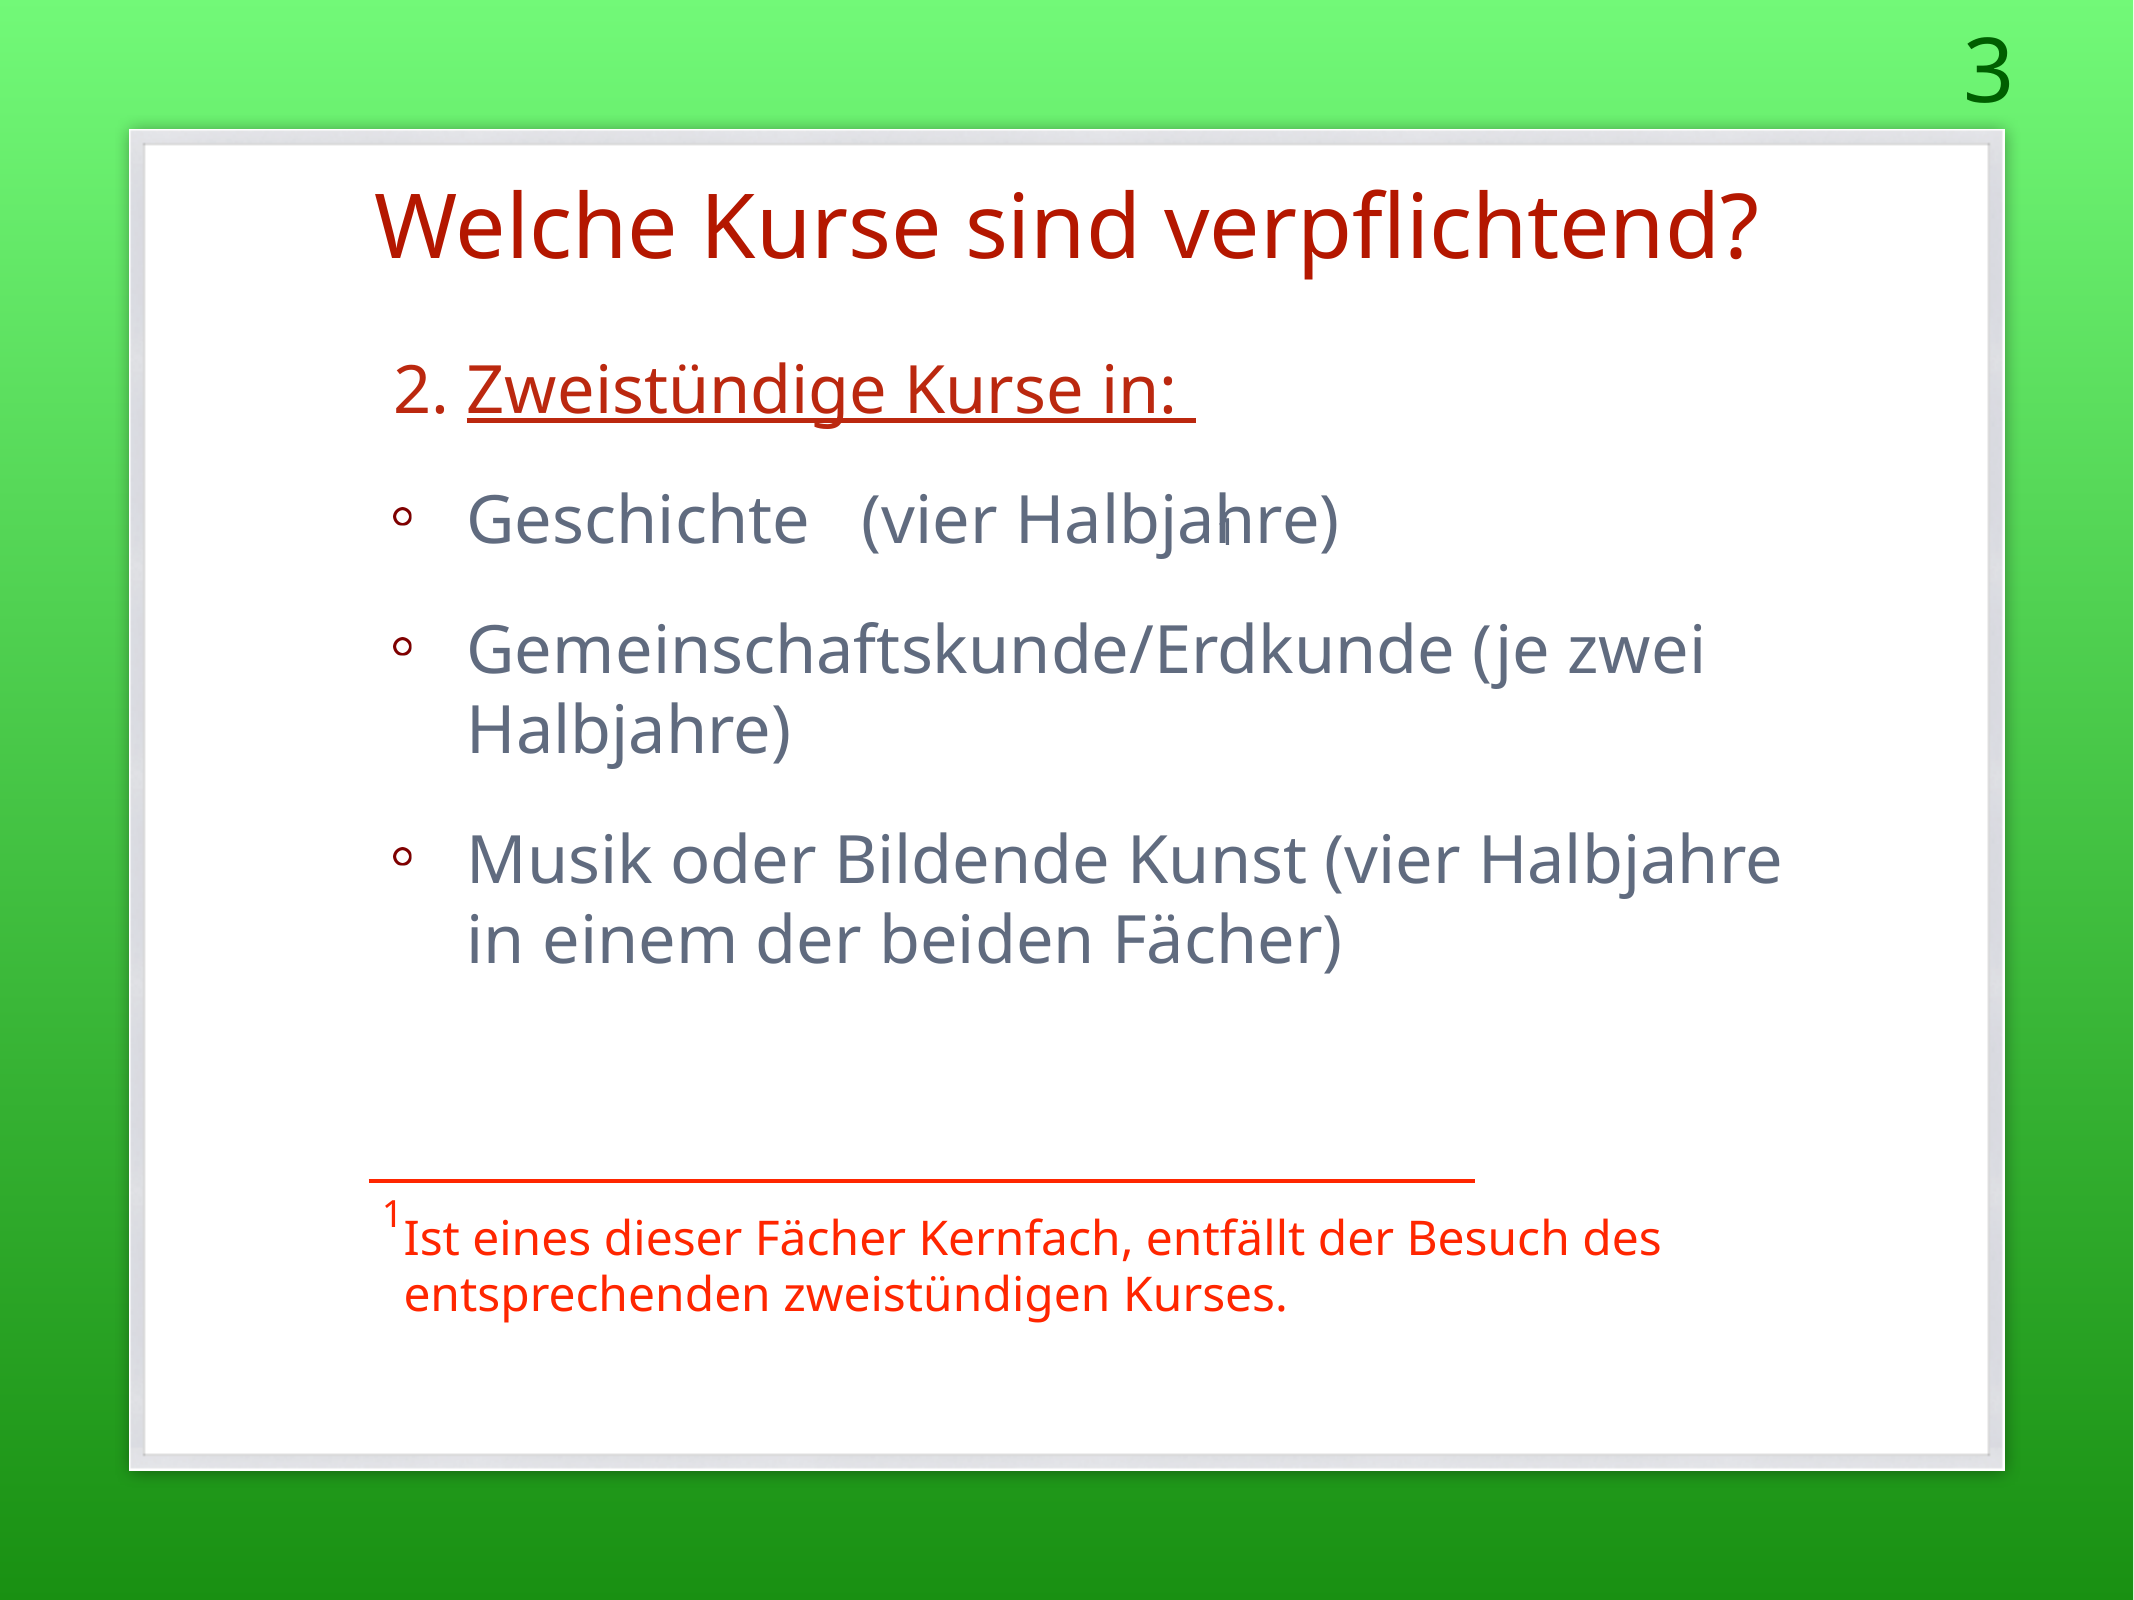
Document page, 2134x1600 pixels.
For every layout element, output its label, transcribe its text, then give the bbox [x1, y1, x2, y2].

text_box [368, 1183, 1854, 1355]
text_box 1 [1207, 499, 1246, 561]
picture [129, 129, 2005, 1471]
list Zweistündige Kurse in: Geschichte (vier Halbjahre) Gemeinschaftskunde/Erdkunde (je zwei Halbjahre) Musik oder Bildende Kunst (vier Halbjahre in einem der beiden Fächer) [322, 361, 1809, 961]
text_box Welche Kurse sind verpflichtend? [346, 160, 1788, 285]
text_box 3 [1925, 4, 2053, 129]
